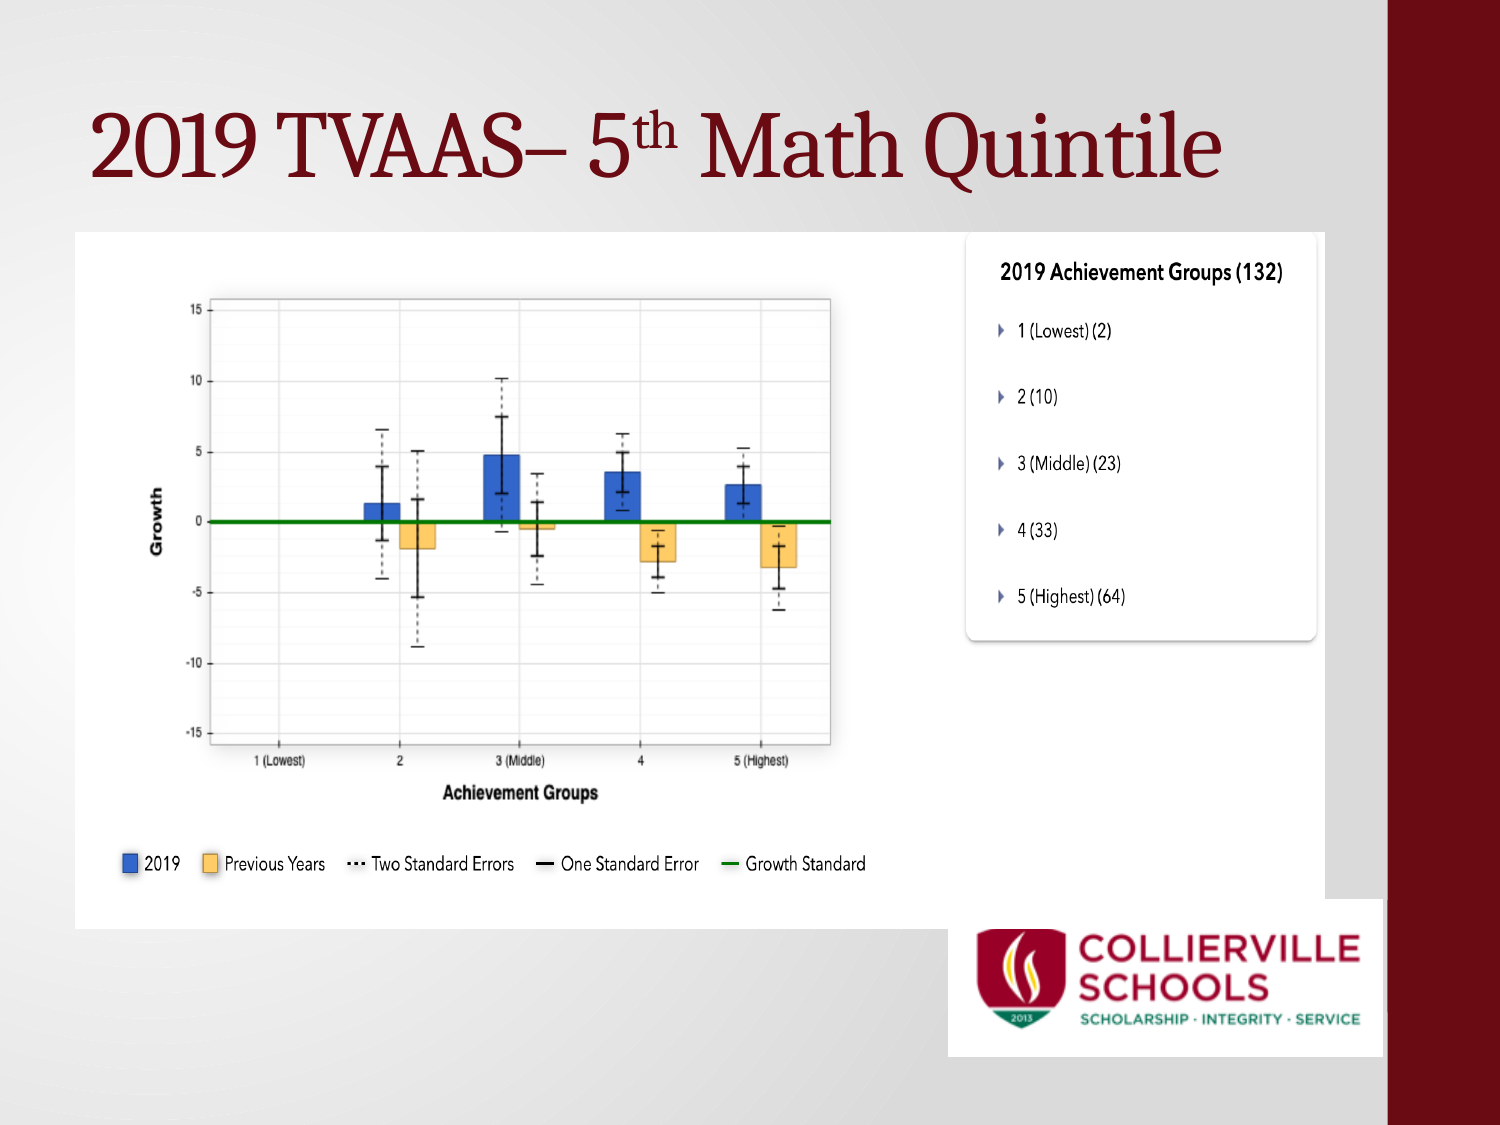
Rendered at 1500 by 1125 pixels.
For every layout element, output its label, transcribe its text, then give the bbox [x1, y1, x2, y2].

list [74, 232, 1326, 929]
title 2019 TVAAS– 5th Math Quintile [75, 45, 1325, 228]
picture [948, 899, 1383, 1057]
